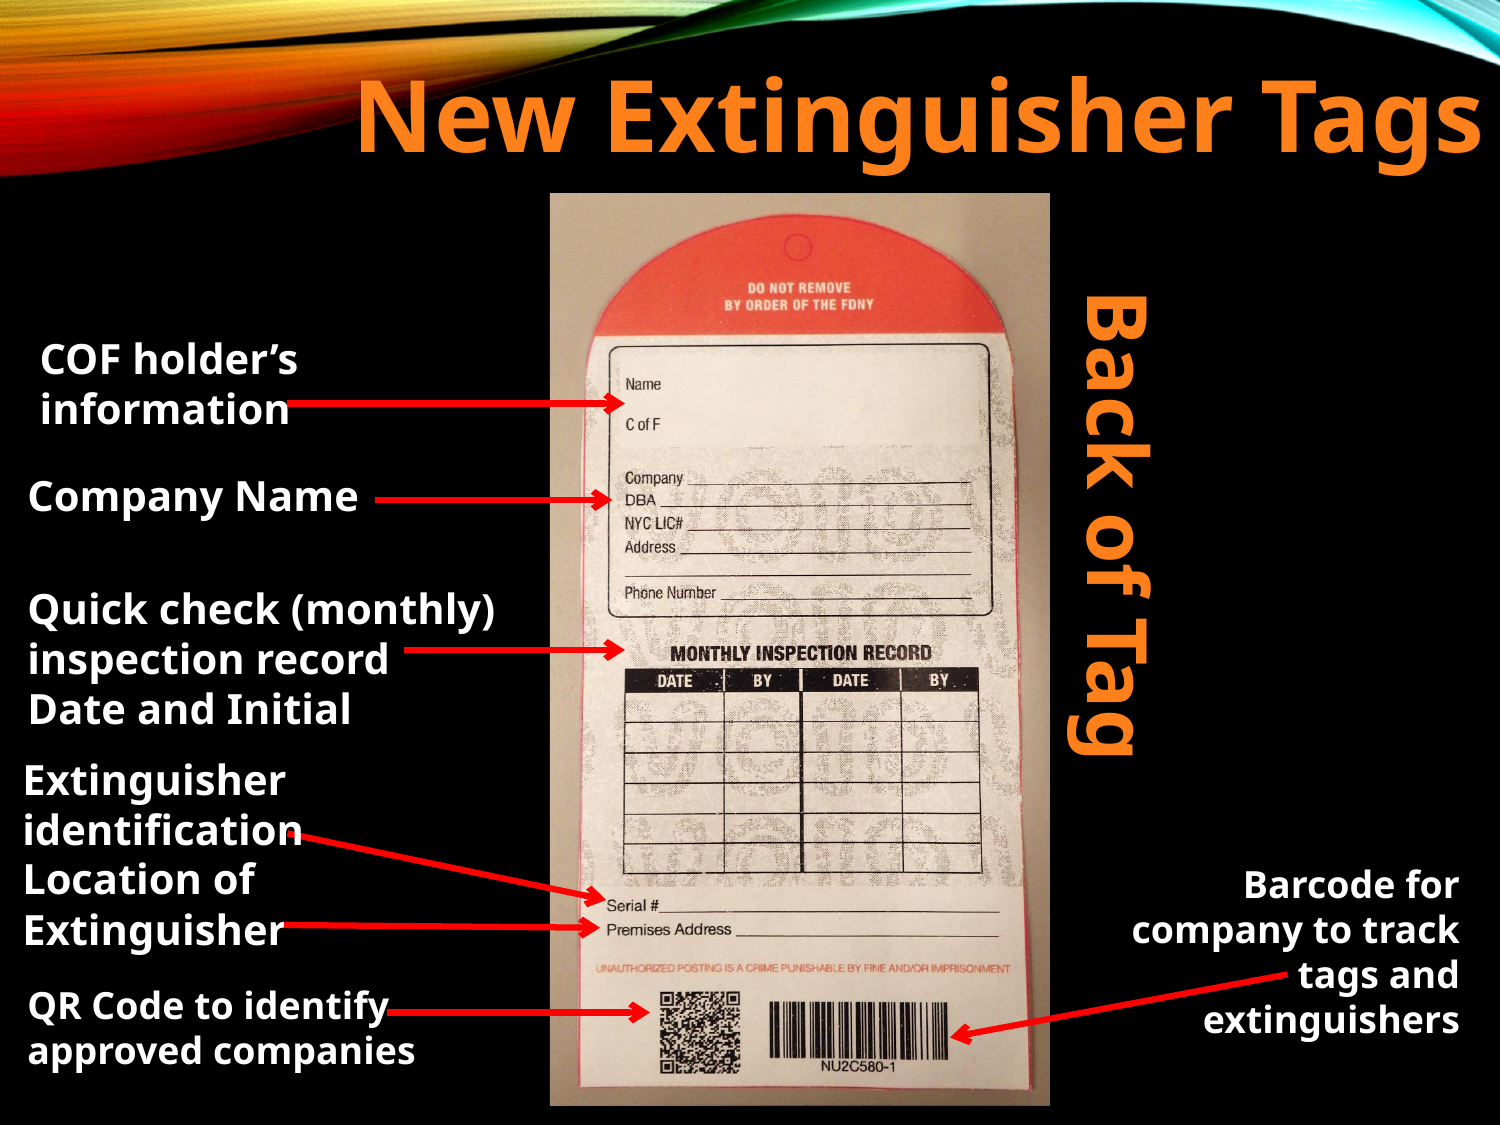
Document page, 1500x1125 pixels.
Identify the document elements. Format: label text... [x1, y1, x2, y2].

text_box Extinguisher identification Location of Extinguisher [7, 745, 488, 961]
text_box Company Name [12, 462, 422, 528]
text_box COF holder’s information [24, 325, 549, 441]
text_box Barcode for company to track tags and extinguishers [1053, 853, 1475, 1049]
text_box New Extinguisher Tags [3, 45, 1500, 233]
text_box Back of Tag [1063, 233, 1179, 853]
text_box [283, 924, 601, 928]
picture [0, 0, 1500, 178]
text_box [287, 833, 607, 901]
picture [549, 193, 1051, 1106]
text_box QR Code to identify approved companies [12, 974, 549, 1080]
text_box Quick check (monthly) inspection record Date and Initial [12, 575, 549, 740]
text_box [949, 974, 1288, 1038]
